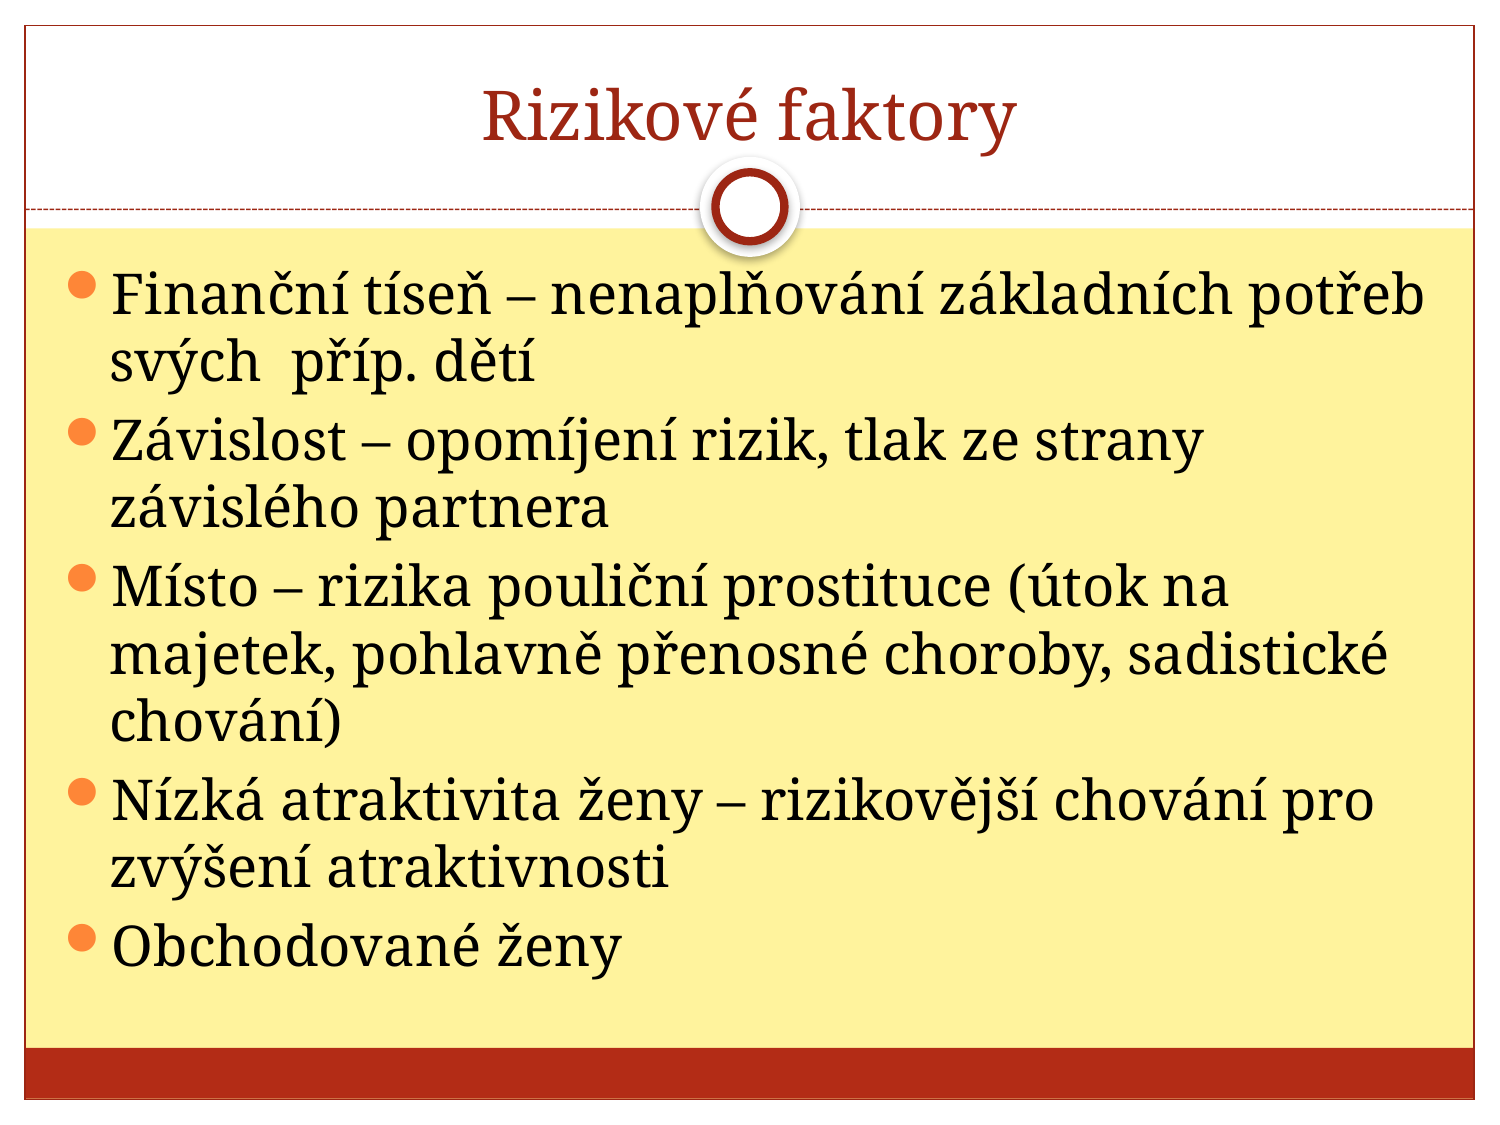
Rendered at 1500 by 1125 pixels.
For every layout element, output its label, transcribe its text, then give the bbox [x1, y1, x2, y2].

title Rizikové faktory [49, 37, 1450, 162]
list Finanční tíseň – nenaplňování základních potřeb svých příp. dětí Závislost – opomíjení rizik, tlak ze strany závislého partnera Místo – rizika pouliční prostituce (útok na majetek, pohlavně přenosné choroby, sadistické chování) Nízká atraktivita ženy – rizikovější chování pro zvýšení atraktivnosti Obchodované ženy [49, 250, 1445, 1001]
